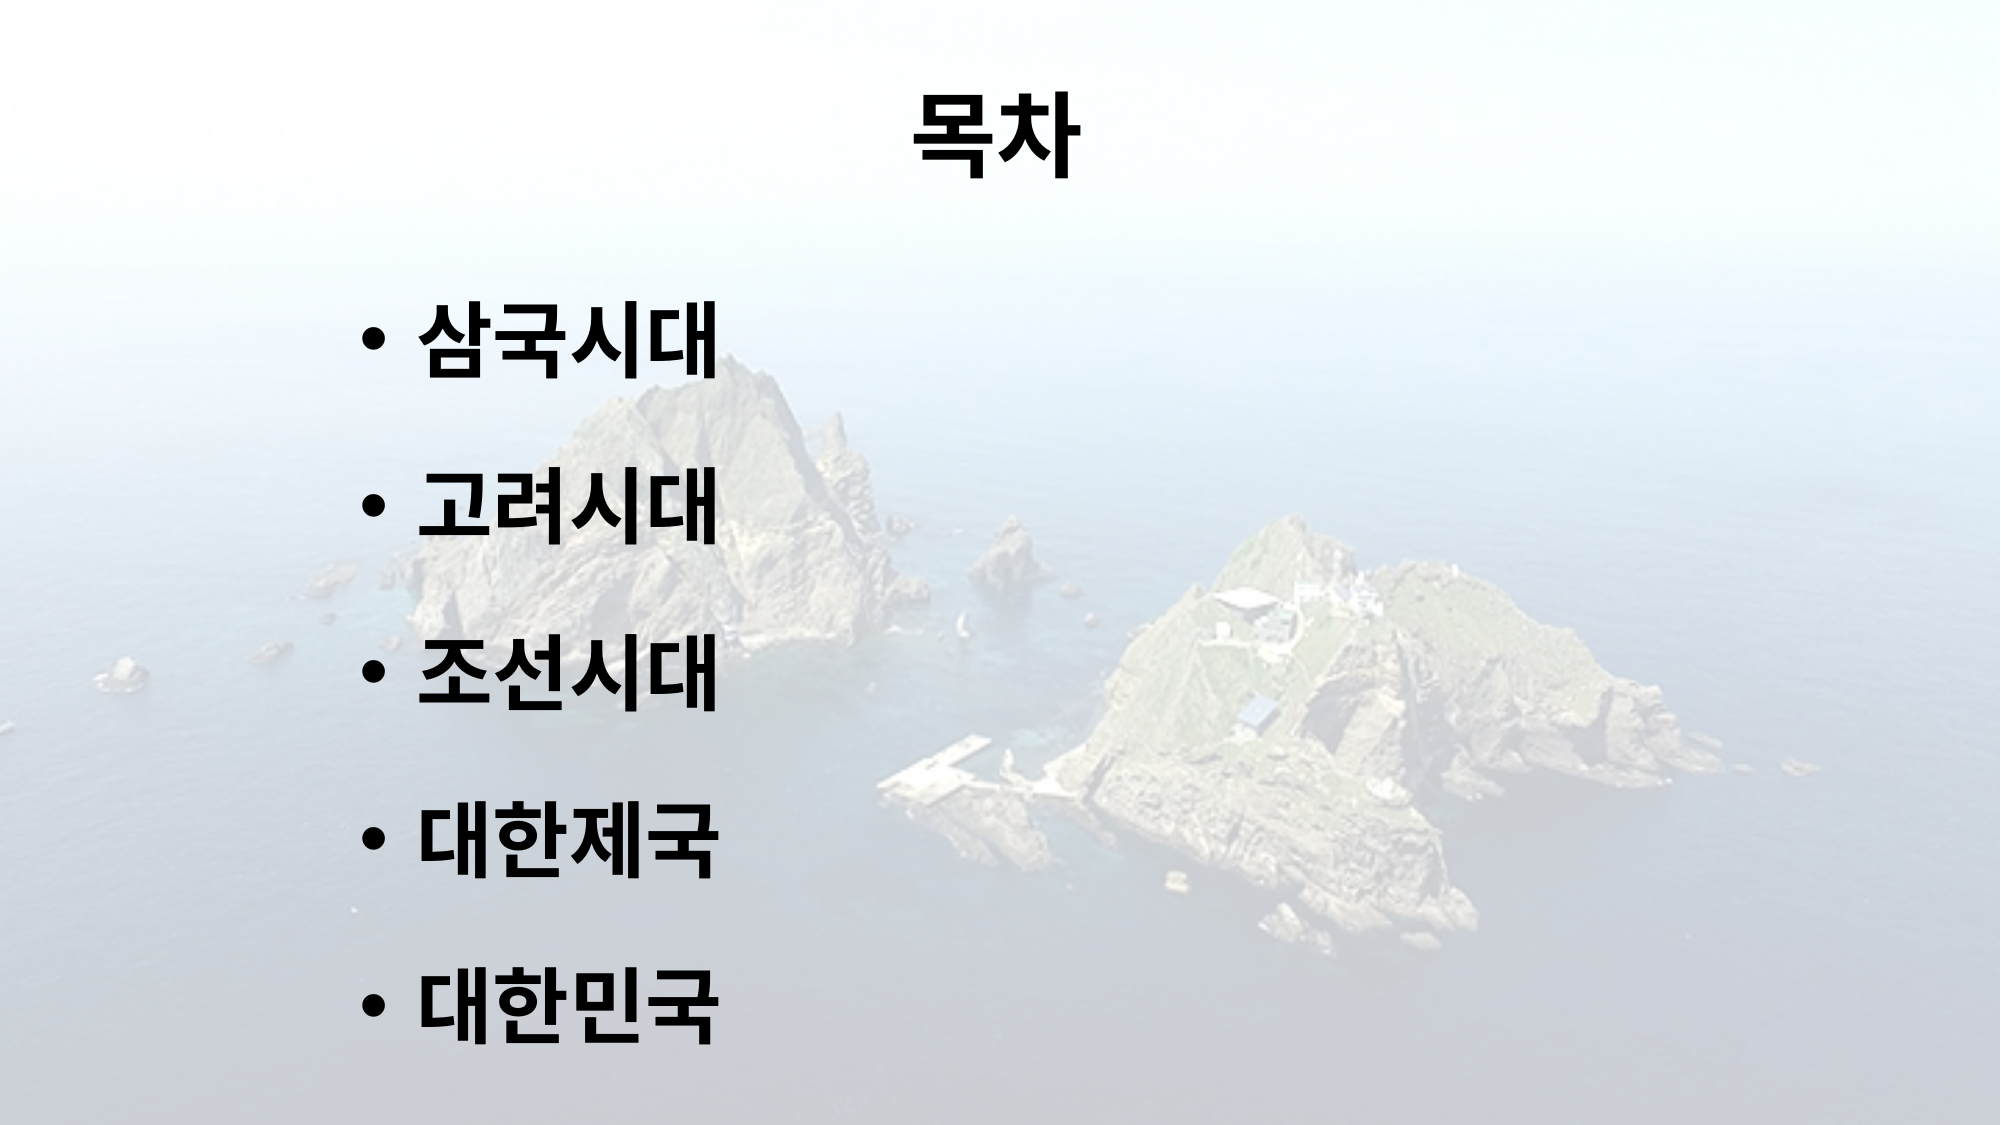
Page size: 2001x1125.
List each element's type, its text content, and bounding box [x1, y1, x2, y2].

title 목차 [96, 38, 1897, 227]
list 삼국시대 고려시대 조선시대 대한제국 대한민국 [344, 230, 1604, 1055]
